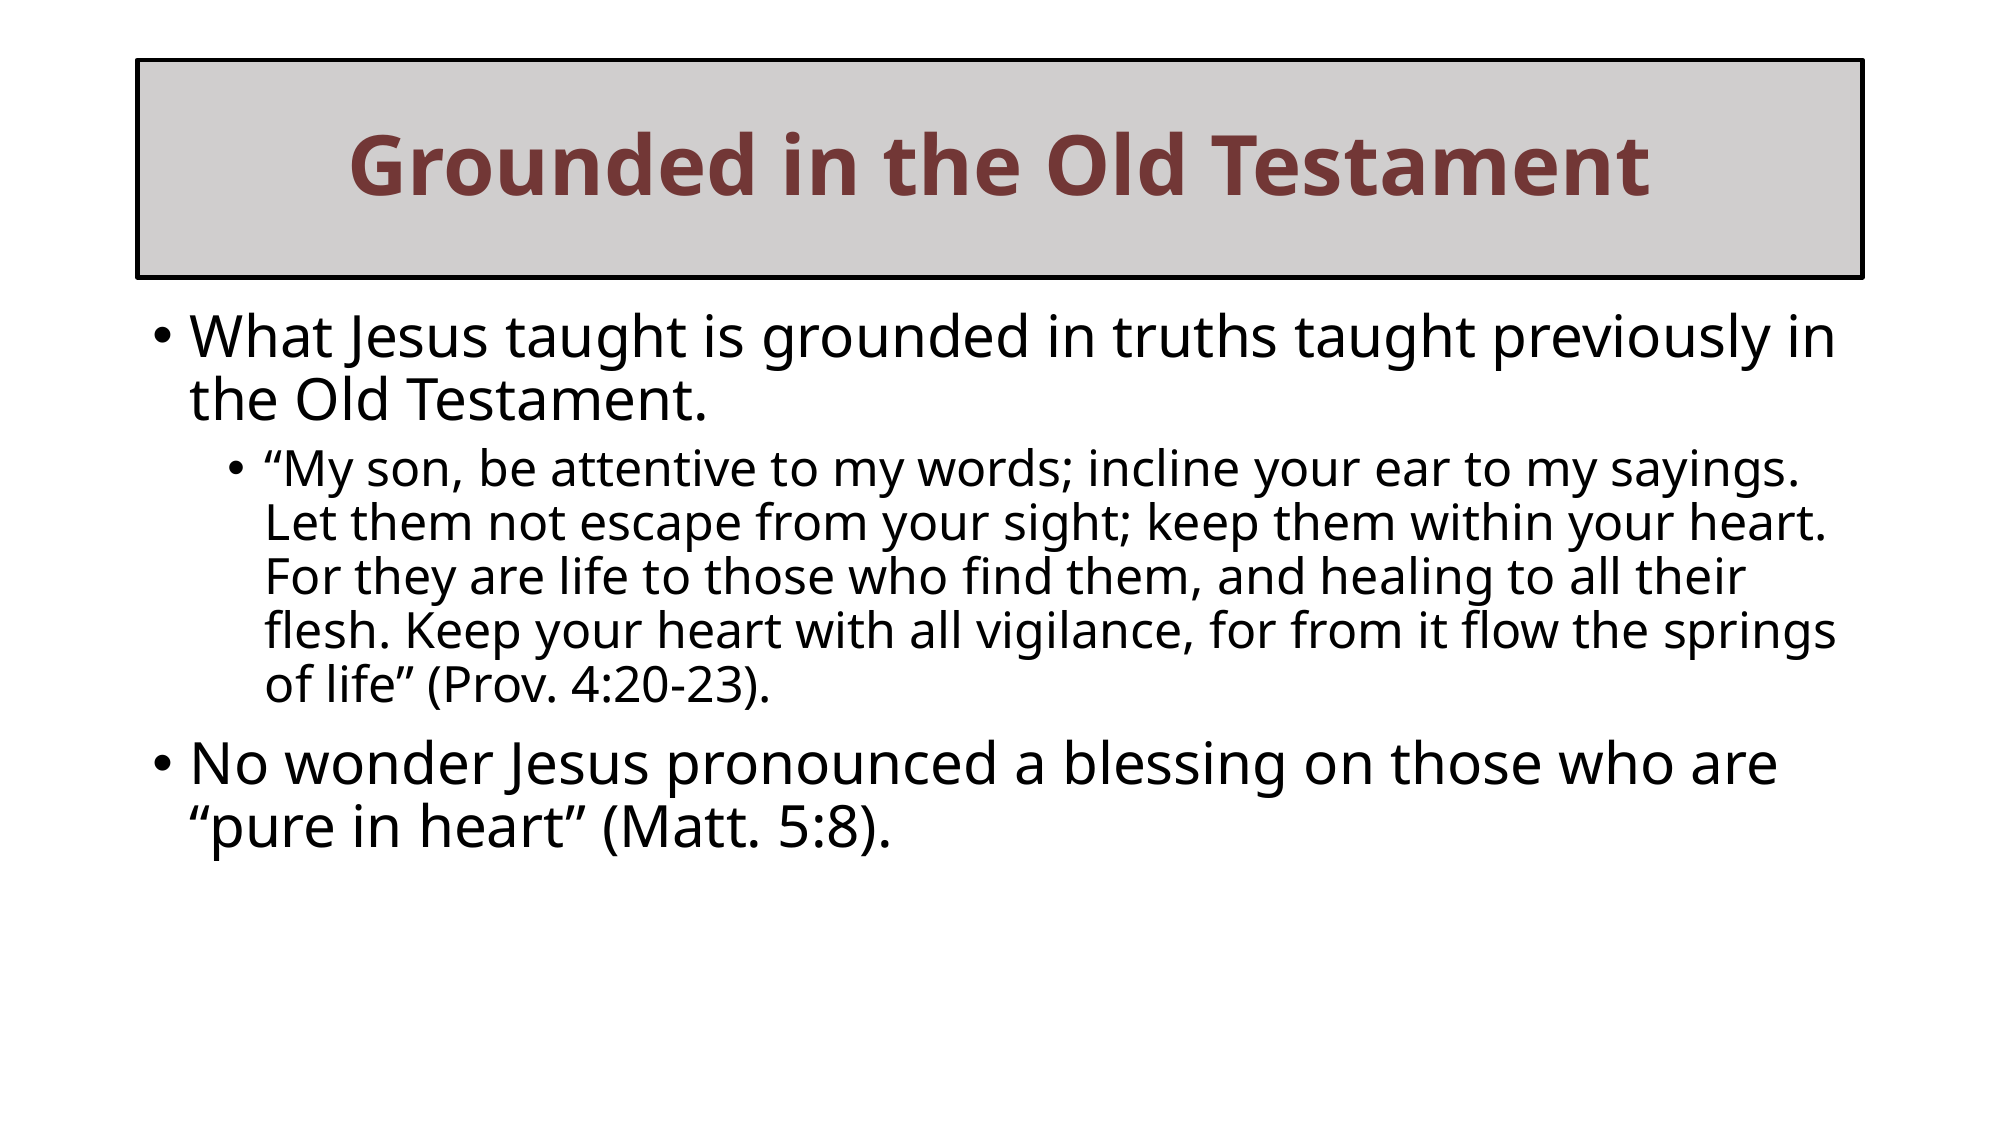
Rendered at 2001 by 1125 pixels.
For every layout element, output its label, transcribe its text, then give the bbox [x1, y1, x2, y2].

title Grounded in the Old Testament [135, 58, 1865, 280]
list What Jesus taught is grounded in truths taught previously in the Old Testament. “My son, be attentive to my words; incline your ear to my sayings. Let them not escape from your sight; keep them within your heart. For they are life to those who find them, and healing to all their flesh. Keep your heart with all vigilance, for from it flow the springs of life” (Prov. 4:20-23). No wonder Jesus pronounced a blessing on those who are “pure in heart” (Matt. 5:8). [137, 299, 1863, 1014]
